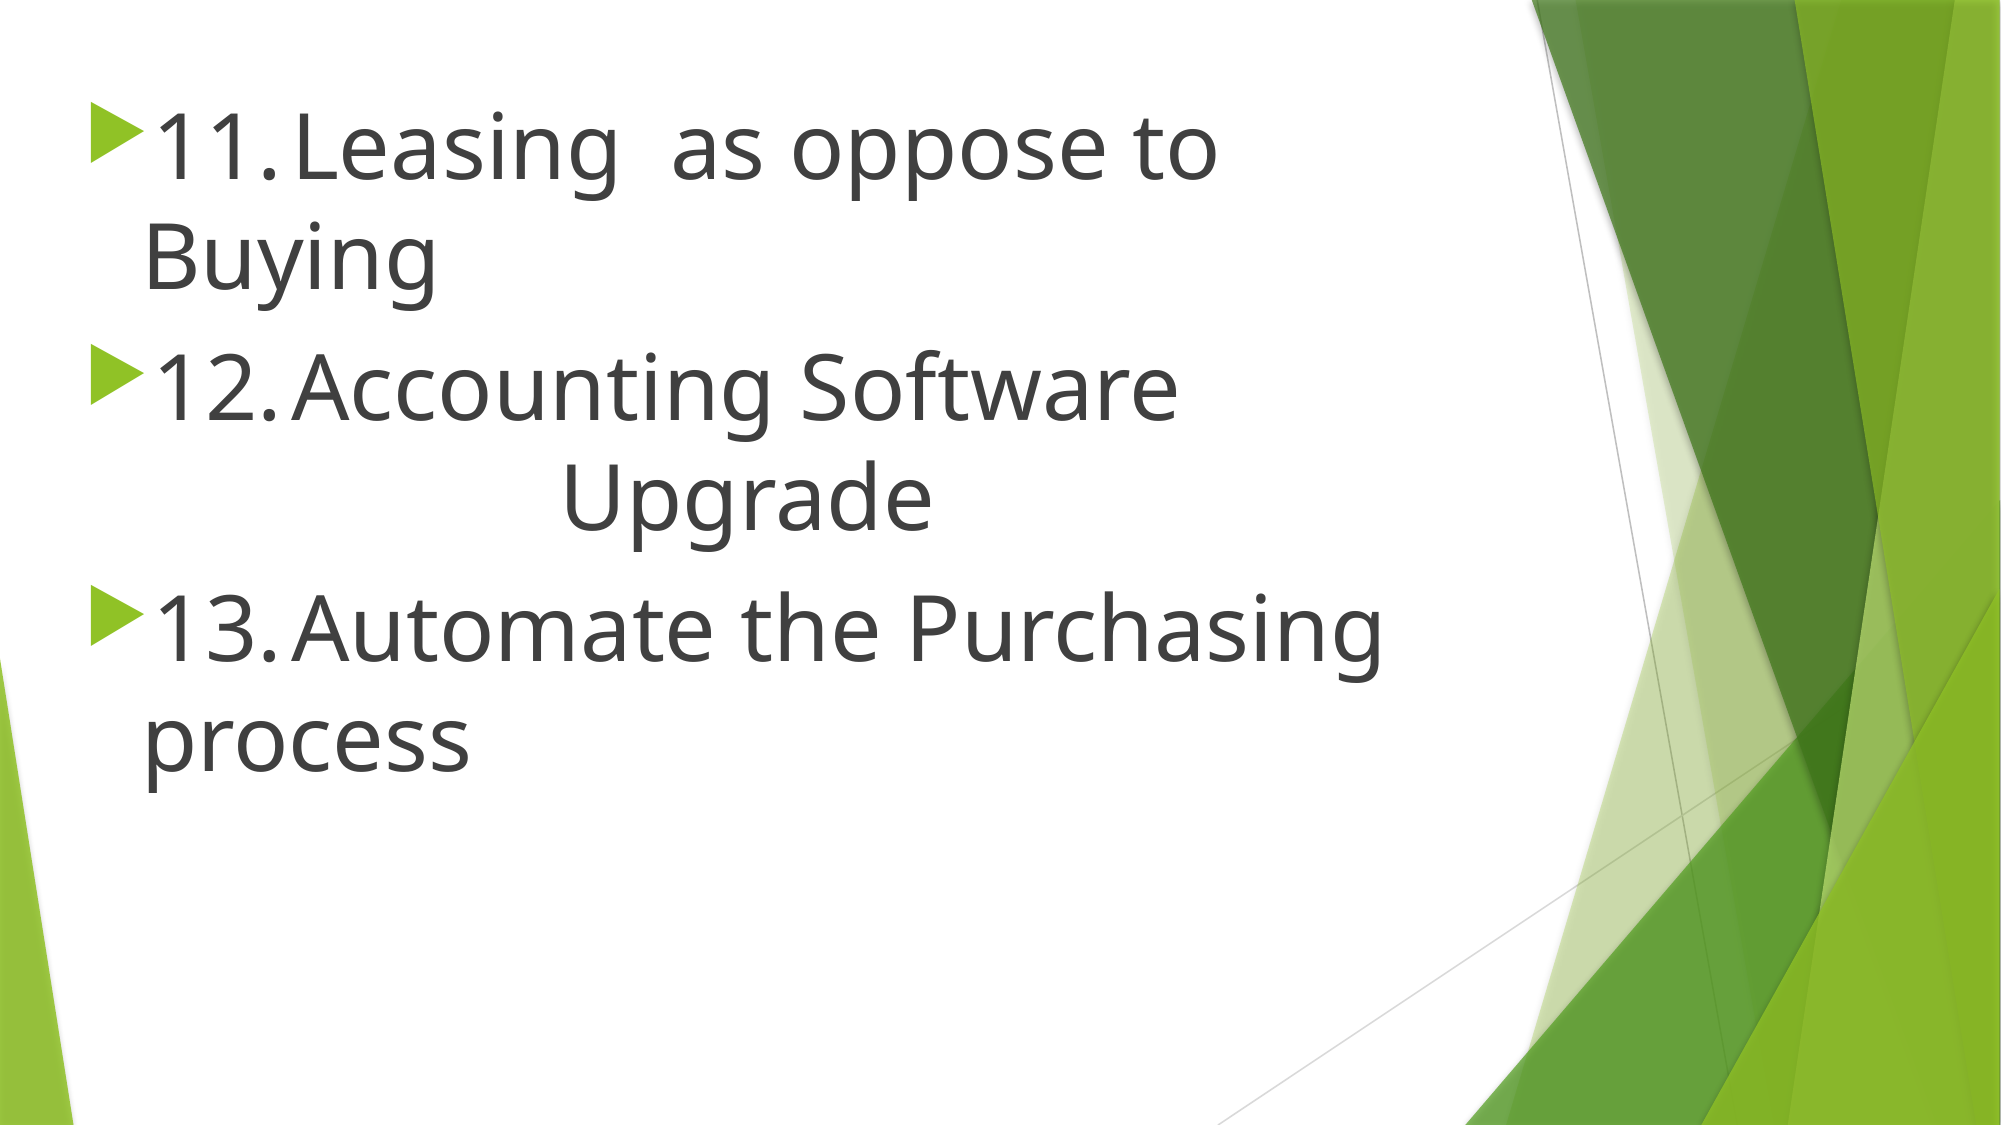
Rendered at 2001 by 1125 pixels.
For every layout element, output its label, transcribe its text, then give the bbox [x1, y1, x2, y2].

list 11. Leasing as oppose to Buying 12. Accounting Software Upgrade 13. Automate the Purchasing process [69, 80, 1500, 1053]
